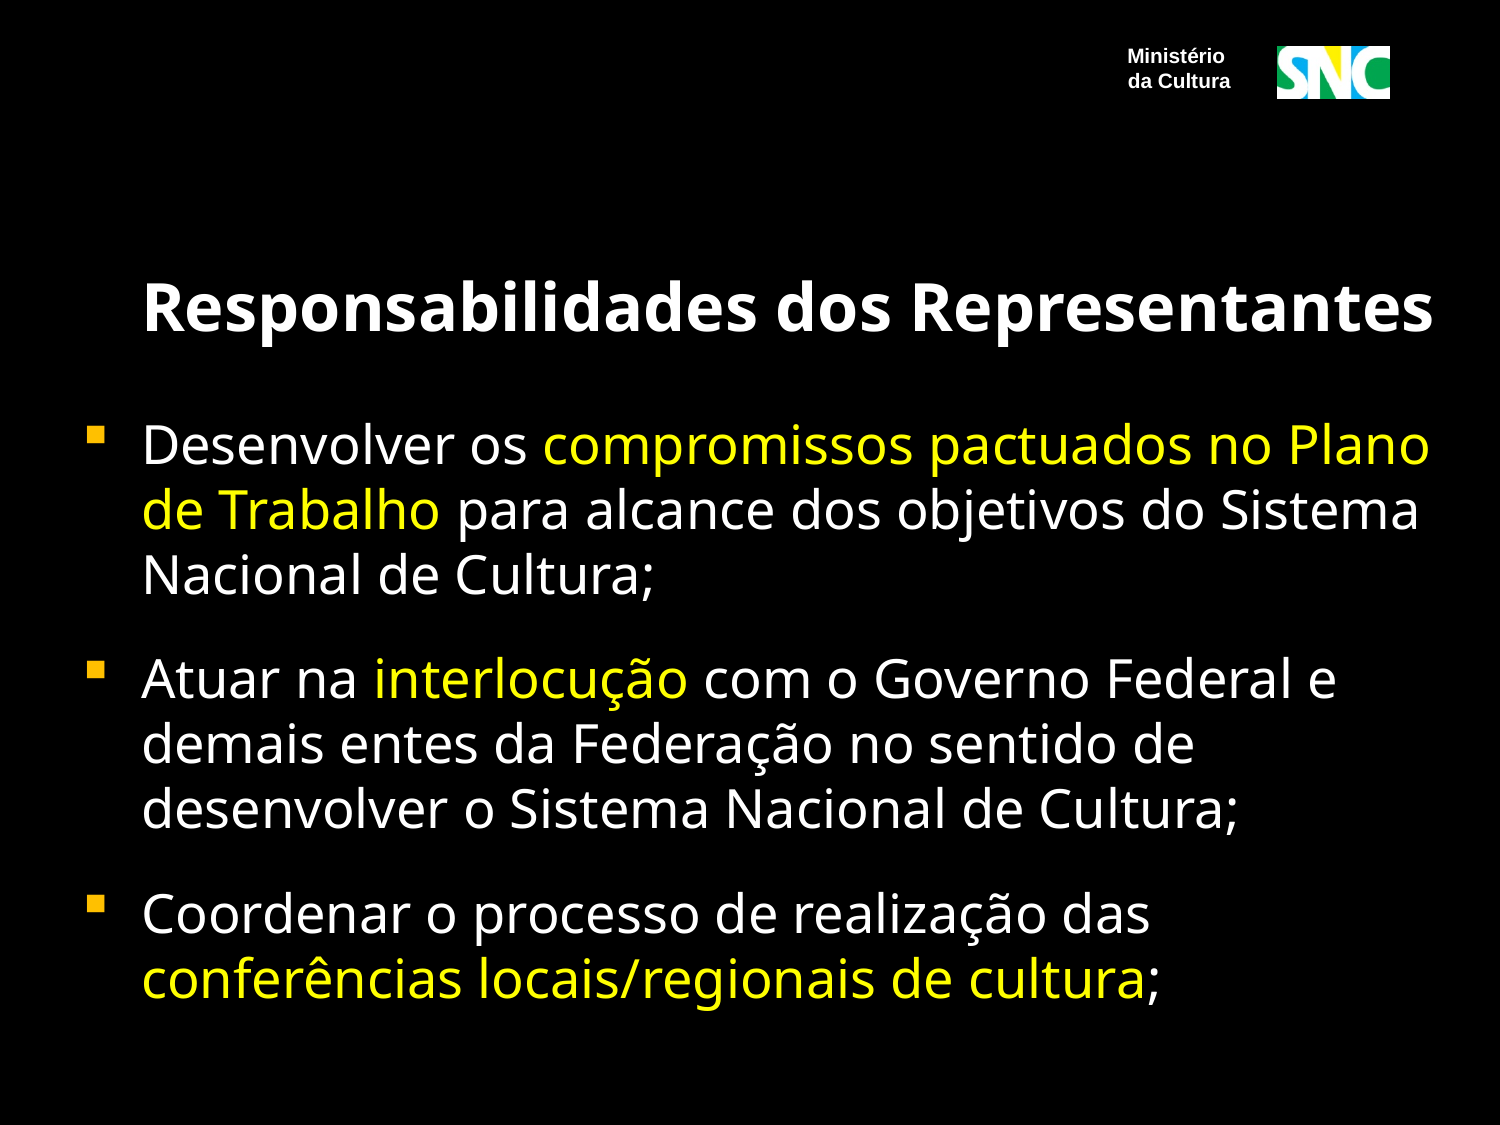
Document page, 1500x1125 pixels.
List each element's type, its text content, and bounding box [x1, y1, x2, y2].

list Responsabilidades dos Representantes Desenvolver os compromissos pactuados no Plano de Trabalho para alcance dos objetivos do Sistema Nacional de Cultura; Atuar na interlocução com o Governo Federal e demais entes da Federação no sentido de desenvolver o Sistema Nacional de Cultura; Coordenar o processo de realização das conferências locais/regionais de cultura; [81, 163, 1467, 1114]
text_box Ministério da Cultura [1113, 37, 1245, 101]
picture [1276, 46, 1391, 100]
